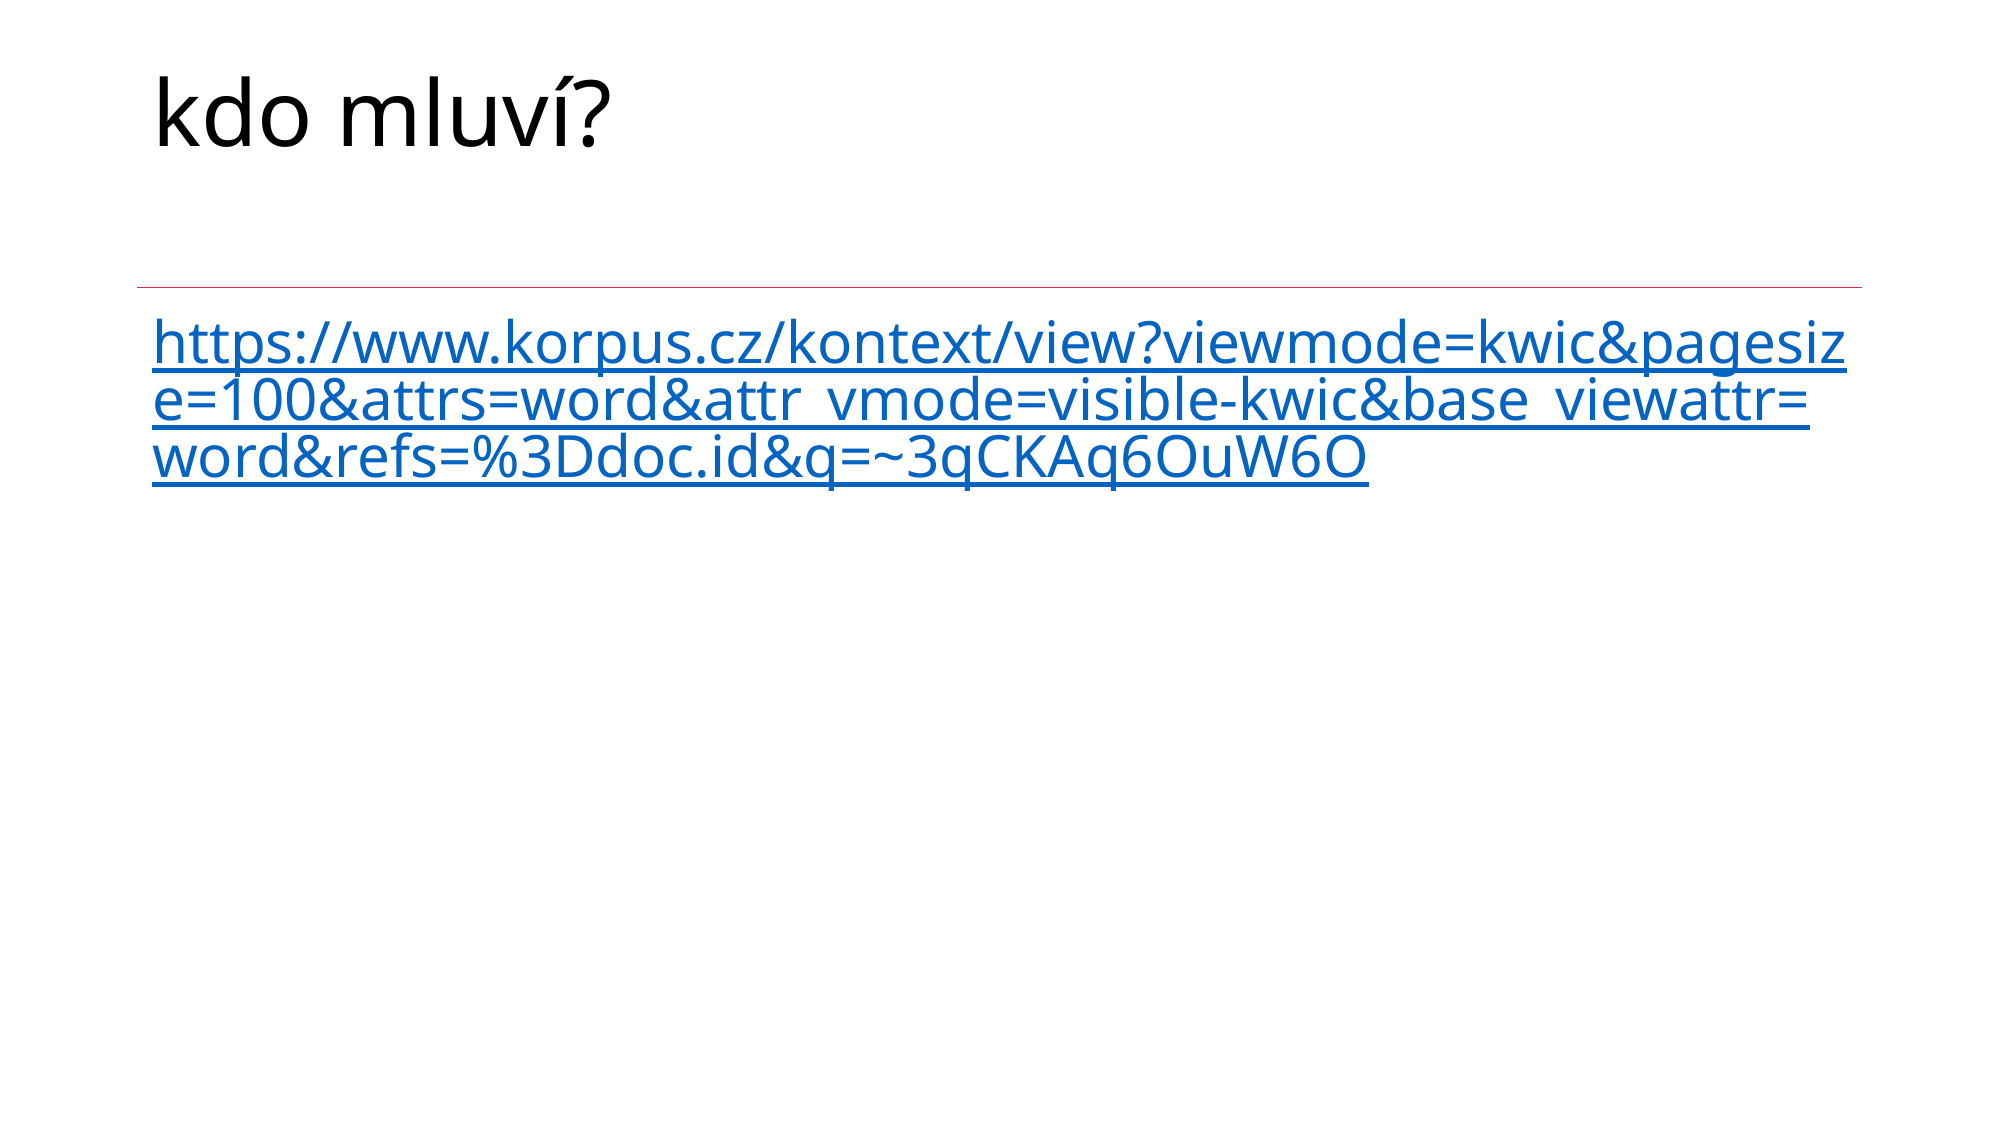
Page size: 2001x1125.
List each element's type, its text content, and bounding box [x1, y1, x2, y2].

title kdo mluví? [137, 59, 1863, 278]
list https://www.korpus.cz/kontext/view?viewmode=kwic&pagesize=100&attrs=word&attr_vmode=visible-kwic&base_viewattr=word&refs=%3Ddoc.id&q=~3qCKAq6OuW6O [137, 299, 1863, 1014]
